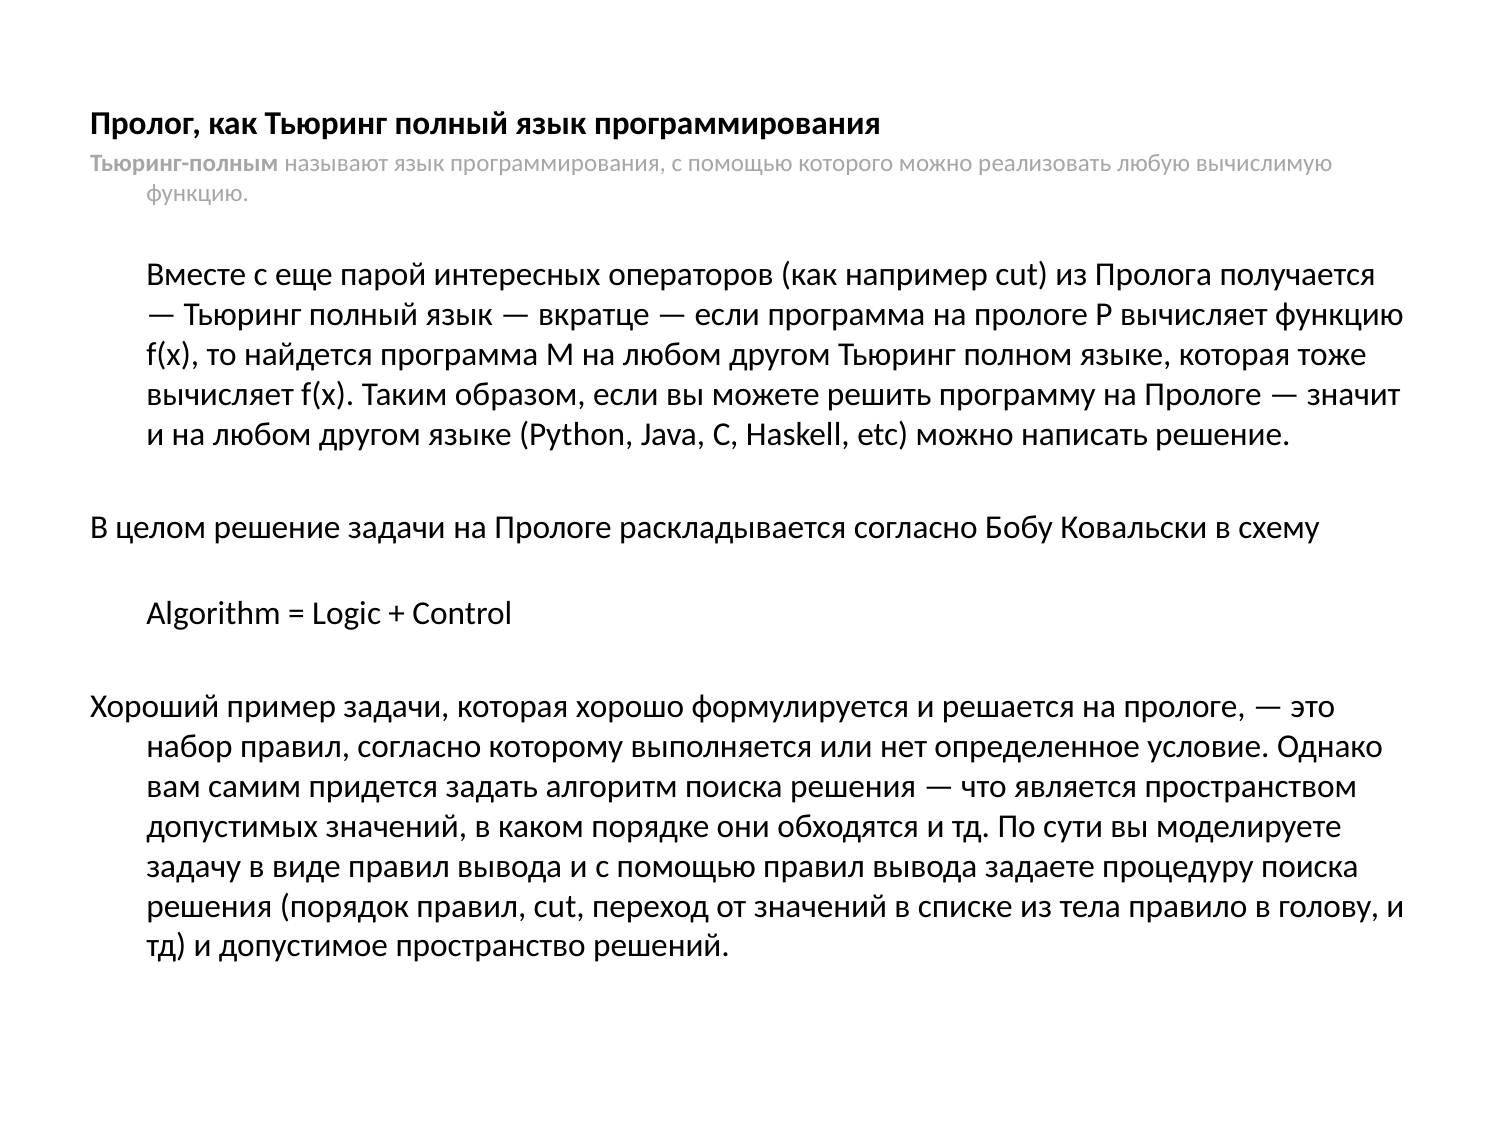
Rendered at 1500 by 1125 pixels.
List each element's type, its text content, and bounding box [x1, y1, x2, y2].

list Пролог, как Тьюринг полный язык программирования Тьюринг-полным называют язык программирования, с помощью которого можно реализовать любую вычислимую функцию. Вместе с еще парой интересных операторов (как например cut) из Пролога получается — Тьюринг полный язык — вкратце — если программа на прологе P вычисляет функцию f(x), то найдется программа M на любом другом Тьюринг полном языке, которая тоже вычисляет f(x). Таким образом, если вы можете решить программу на Прологе — значит и на любом другом языке (Python, Java, C, Haskell, etc) можно написать решение. В целом решение задачи на Прологе раскладывается согласно Бобу Ковальски в схему Algorithm = Logic + Control Хороший пример задачи, которая хорошо формулируется и решается на прологе, — это набор правил, согласно которому выполняется или нет определенное условие. Однако вам самим придется задать алгоритм поиска решения — что является пространством допустимых значений, в каком порядке они обходятся и тд. По сути вы моделируете задачу в виде правил вывода и с помощью правил вывода задаете процедуру поиска решения (порядок правил, cut, переход от значений в списке из тела правило в голову, и тд) и допустимое пространство решений. [75, 93, 1425, 1005]
